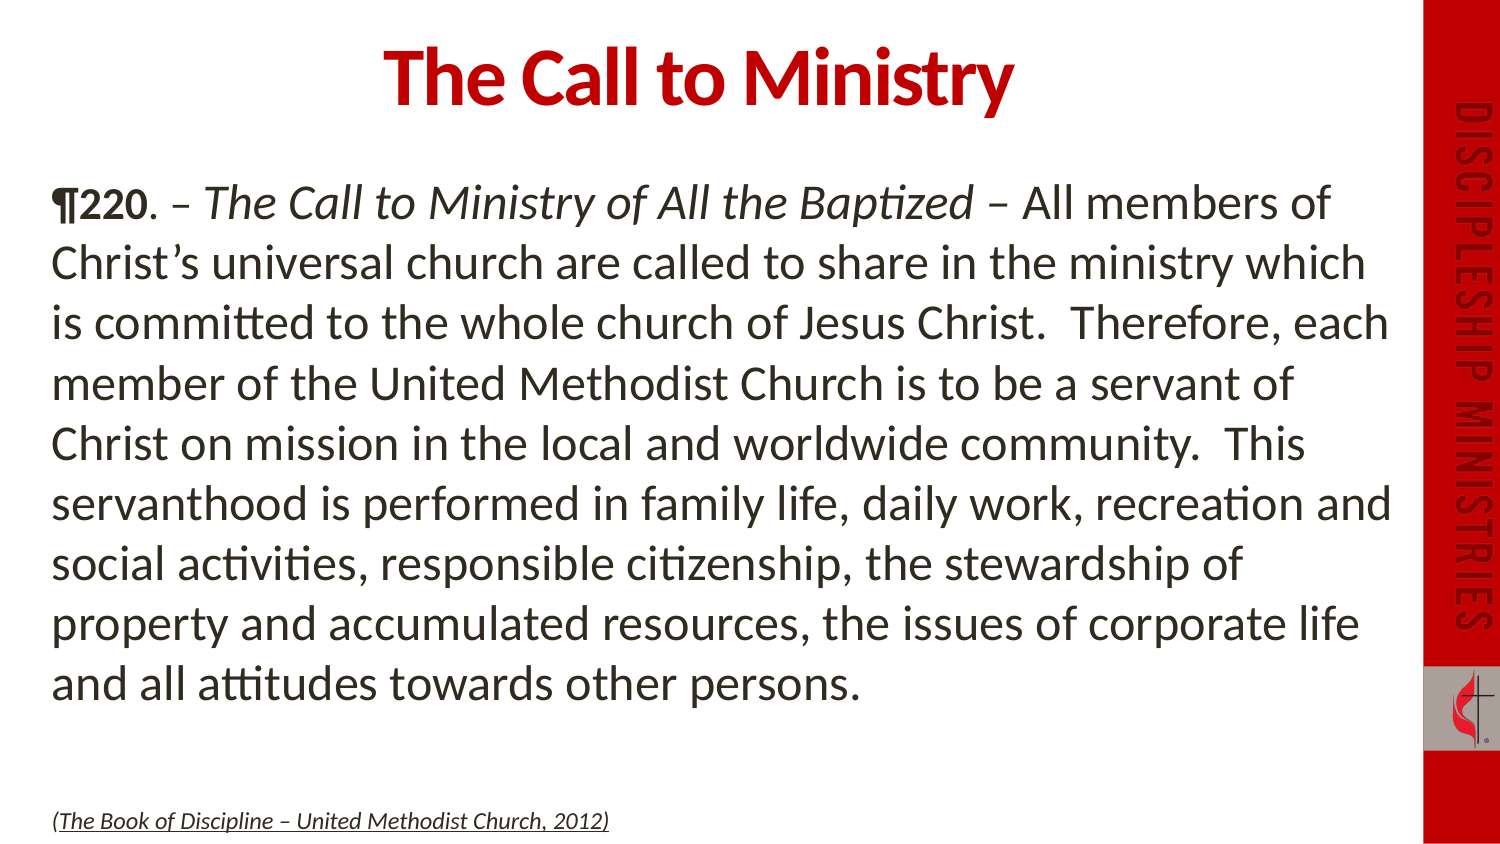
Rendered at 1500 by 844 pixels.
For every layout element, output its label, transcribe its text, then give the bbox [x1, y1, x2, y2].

list ¶220. – The Call to Ministry of All the Baptized – All members of Christ’s universal church are called to share in the ministry which is committed to the whole church of Jesus Christ. Therefore, each member of the United Methodist Church is to be a servant of Christ on mission in the local and worldwide community. This servanthood is performed in family life, daily work, recreation and social activities, responsible citizenship, the stewardship of property and accumulated resources, the issues of corporate life and all attitudes towards other persons. (The Book of Discipline – United Methodist Church, 2012) [19, 162, 1411, 844]
title The Call to Ministry [75, 1, 1325, 143]
